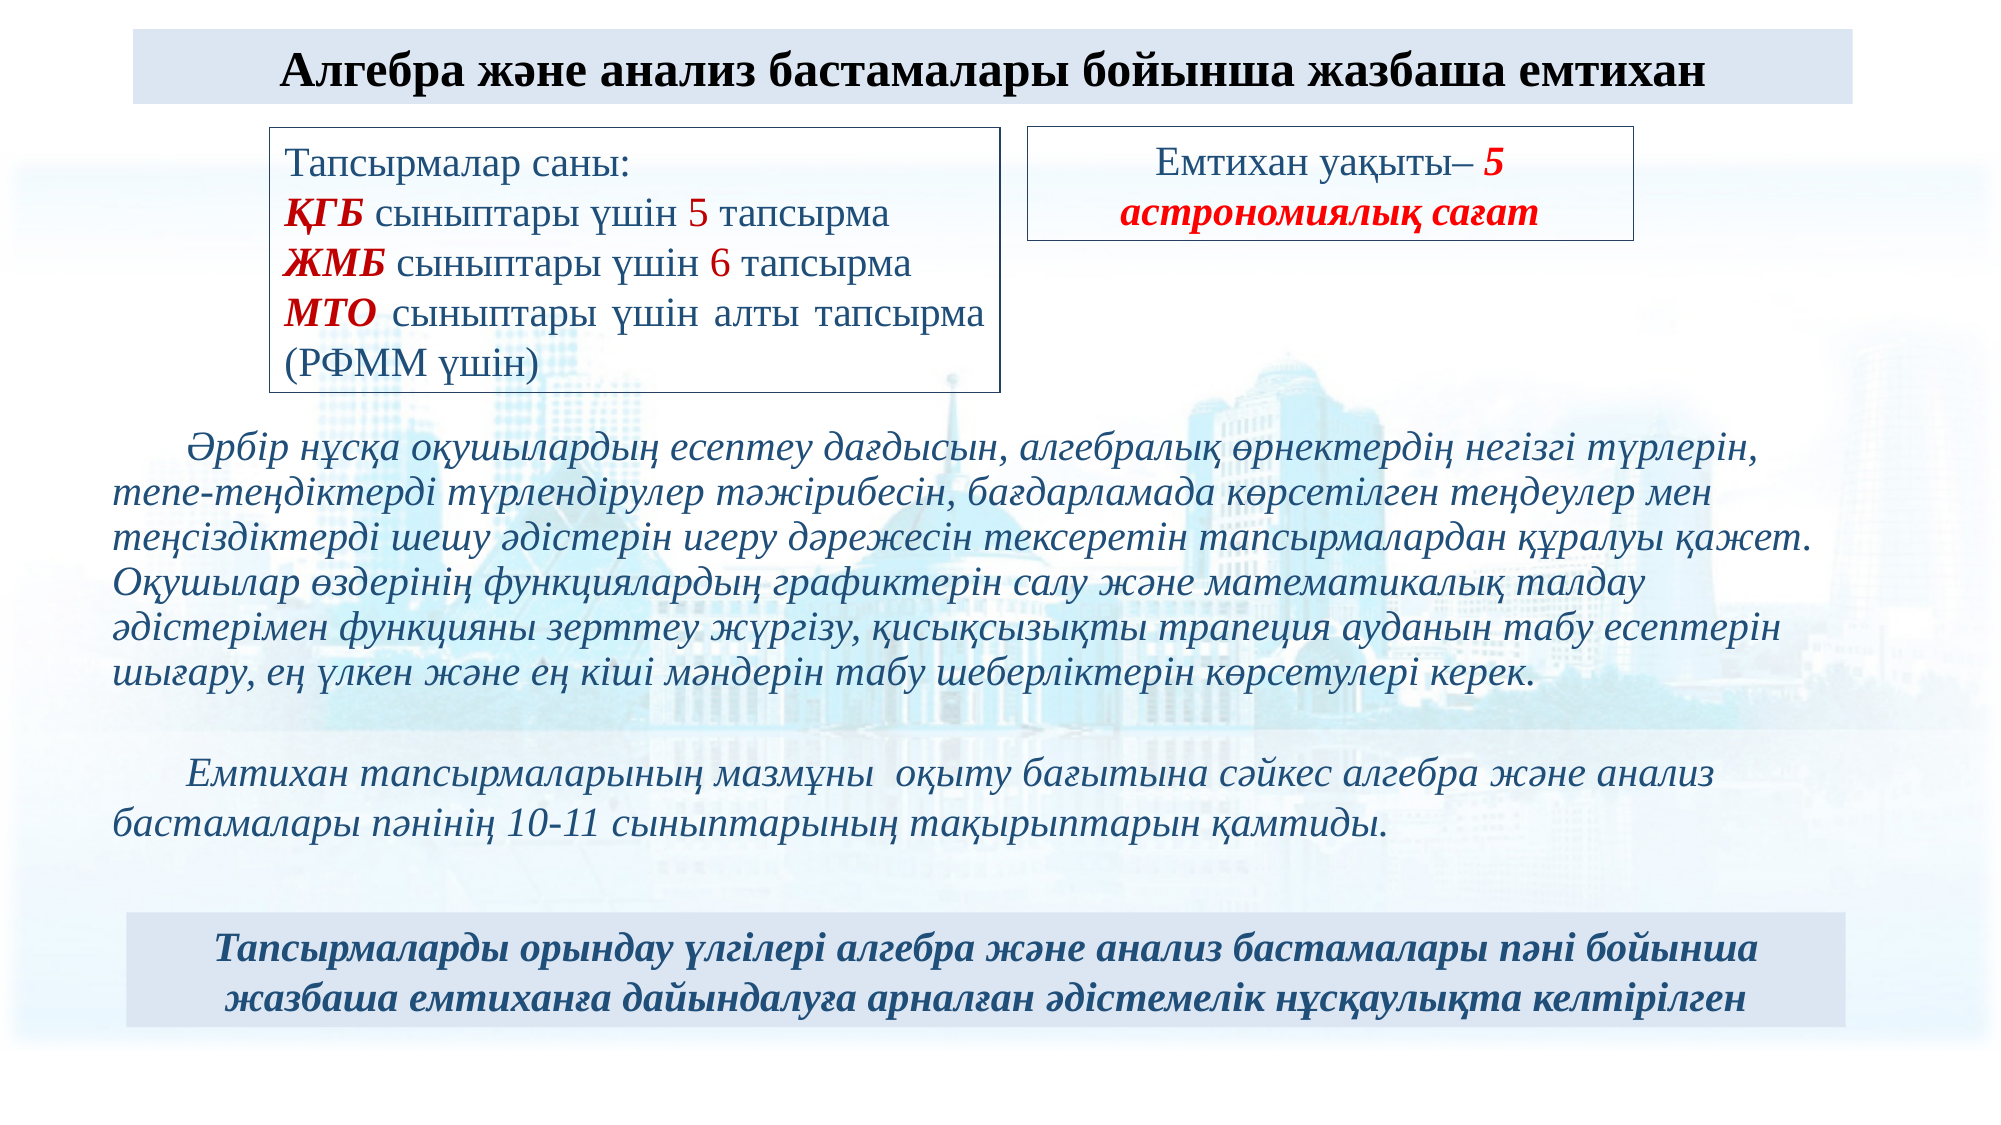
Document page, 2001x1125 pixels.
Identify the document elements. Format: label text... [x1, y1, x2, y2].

text_box Тапсырмаларды орындау үлгілері алгебра және анализ бастамалары пәні бойынша жазбаша емтиханға дайындалуға арналған әдістемелік нұсқаулықта келтірілген [126, 912, 1846, 1028]
text_box Тапсырмалар саны: ҚГБ сыныптары үшін 5 тапсырма ЖМБ сыныптары үшін 6 тапсырма МТО сыныптары үшін алты тапсырма (РФММ үшін) [269, 127, 1000, 393]
text_box Әрбір нұсқа оқушылардың есептеу дағдысын, алгебралық өрнектердің негізгі түрлерін, тепе-теңдіктерді түрлендірулер тәжірибесін, бағдарламада көрсетілген теңдеулер мен теңсіздіктерді шешу әдістерін игеру дәрежесін тексеретін тапсырмалардан құралуы қажет. Оқушылар өздерінің функциялардың графиктерін салу және математикалық талдау әдістерімен функцияны зерттеу жүргізу, қисықсызықты трапеция ауданын табу есептерін шығару, ең үлкен және ең кіші мәндерін табу шеберліктерін көрсетулері керек. Емтихан тапсырмаларының мазмұны оқыту бағытына сәйкес алгебра және анализ бастамалары пәнінің 10-11 сыныптарының тақырыптарын қамтиды. [97, 417, 1853, 853]
picture [25, 178, 1977, 1029]
text_box Емтихан уақыты– 5 астрономиялық сағат [1027, 126, 1634, 241]
text_box Алгебра және анализ бастамалары бойынша жазбаша емтихан [133, 29, 1853, 104]
